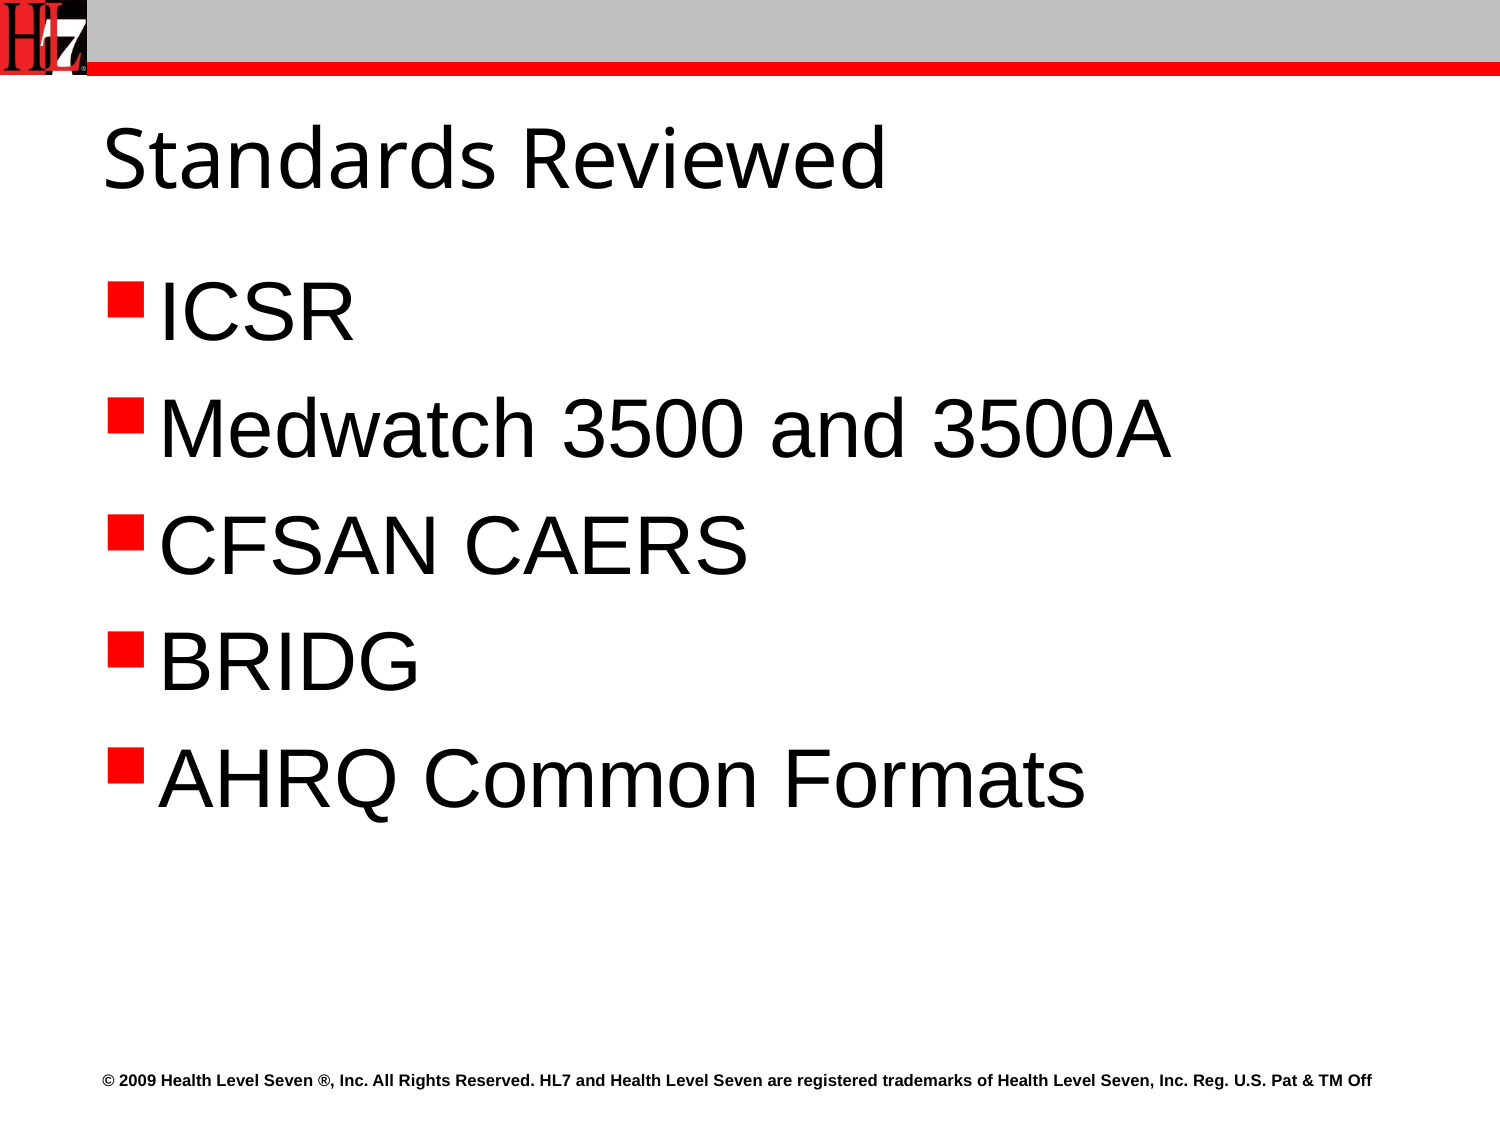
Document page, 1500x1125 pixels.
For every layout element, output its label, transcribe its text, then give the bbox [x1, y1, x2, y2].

list ICSR Medwatch 3500 and 3500A CFSAN CAERS BRIDG AHRQ Common Formats [87, 249, 1425, 988]
picture [0, 0, 87, 75]
title Standards Reviewed [87, 99, 1425, 249]
